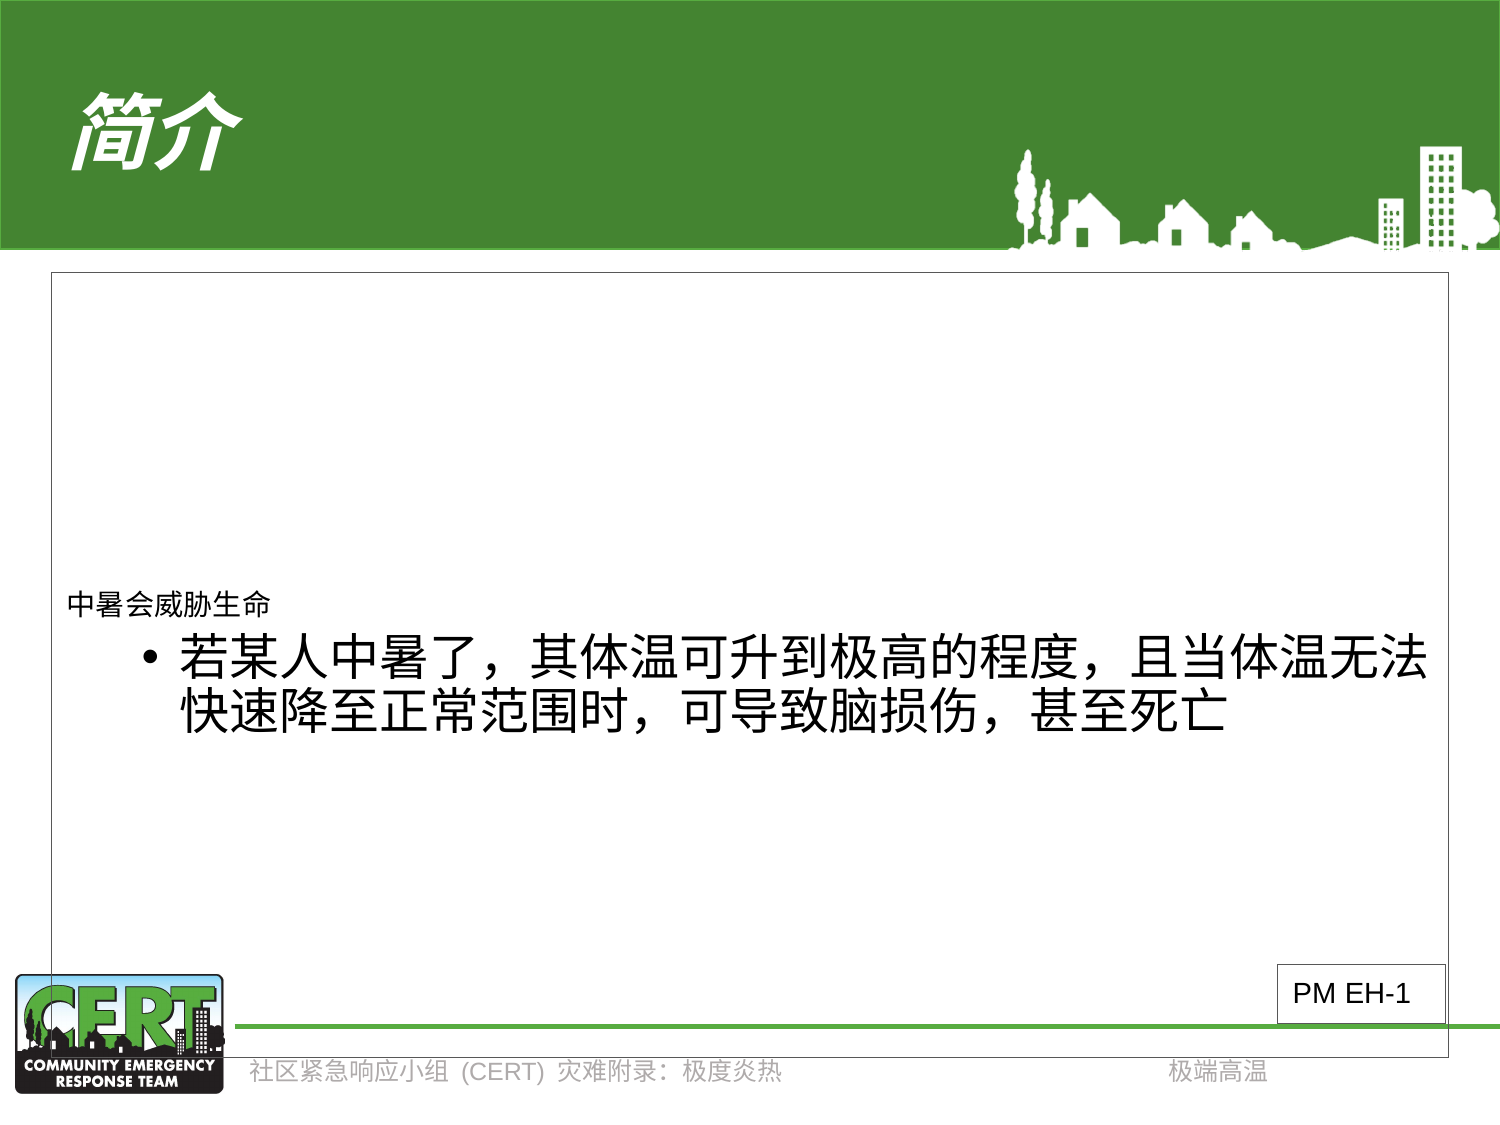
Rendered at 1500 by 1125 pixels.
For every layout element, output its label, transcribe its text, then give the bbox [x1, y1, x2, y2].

title 简介 [51, 52, 1005, 220]
list 极端高温 [1153, 1047, 1450, 1098]
list 中暑会威胁生命 若某人中暑了，其体温可升到极高的程度，且当体温无法快速降至正常范围时，可导致脑损伤，甚至死亡 [51, 272, 1449, 1058]
picture [14, 973, 225, 1094]
picture [1006, 139, 1500, 252]
list 社区紧急响应小组 (CERT) 灾难附录：极度炎热 [234, 1047, 1065, 1098]
list PM EH-1 [1277, 964, 1446, 1024]
